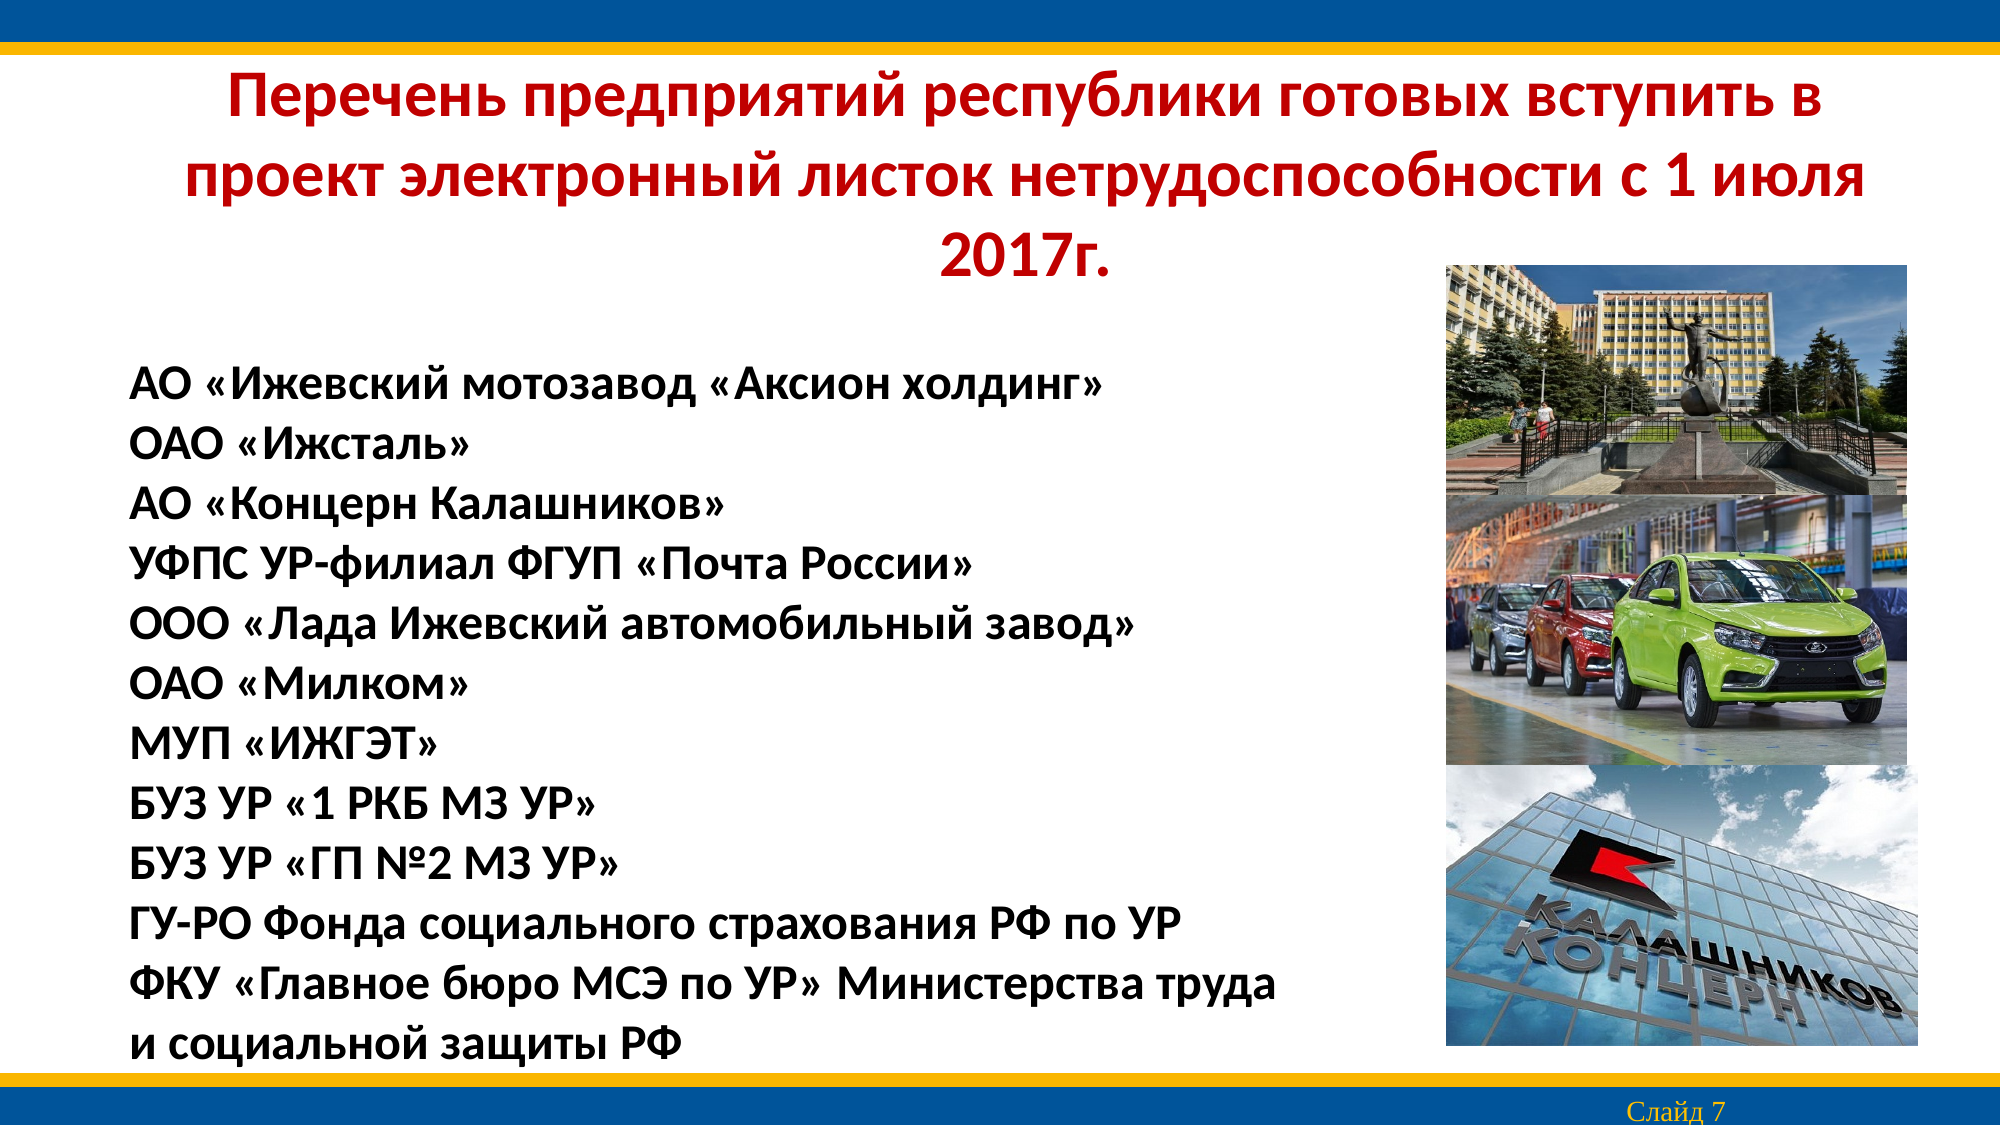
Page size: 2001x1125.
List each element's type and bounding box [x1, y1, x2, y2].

text_box [0, 0, 2000, 1125]
picture [1446, 265, 1918, 1046]
